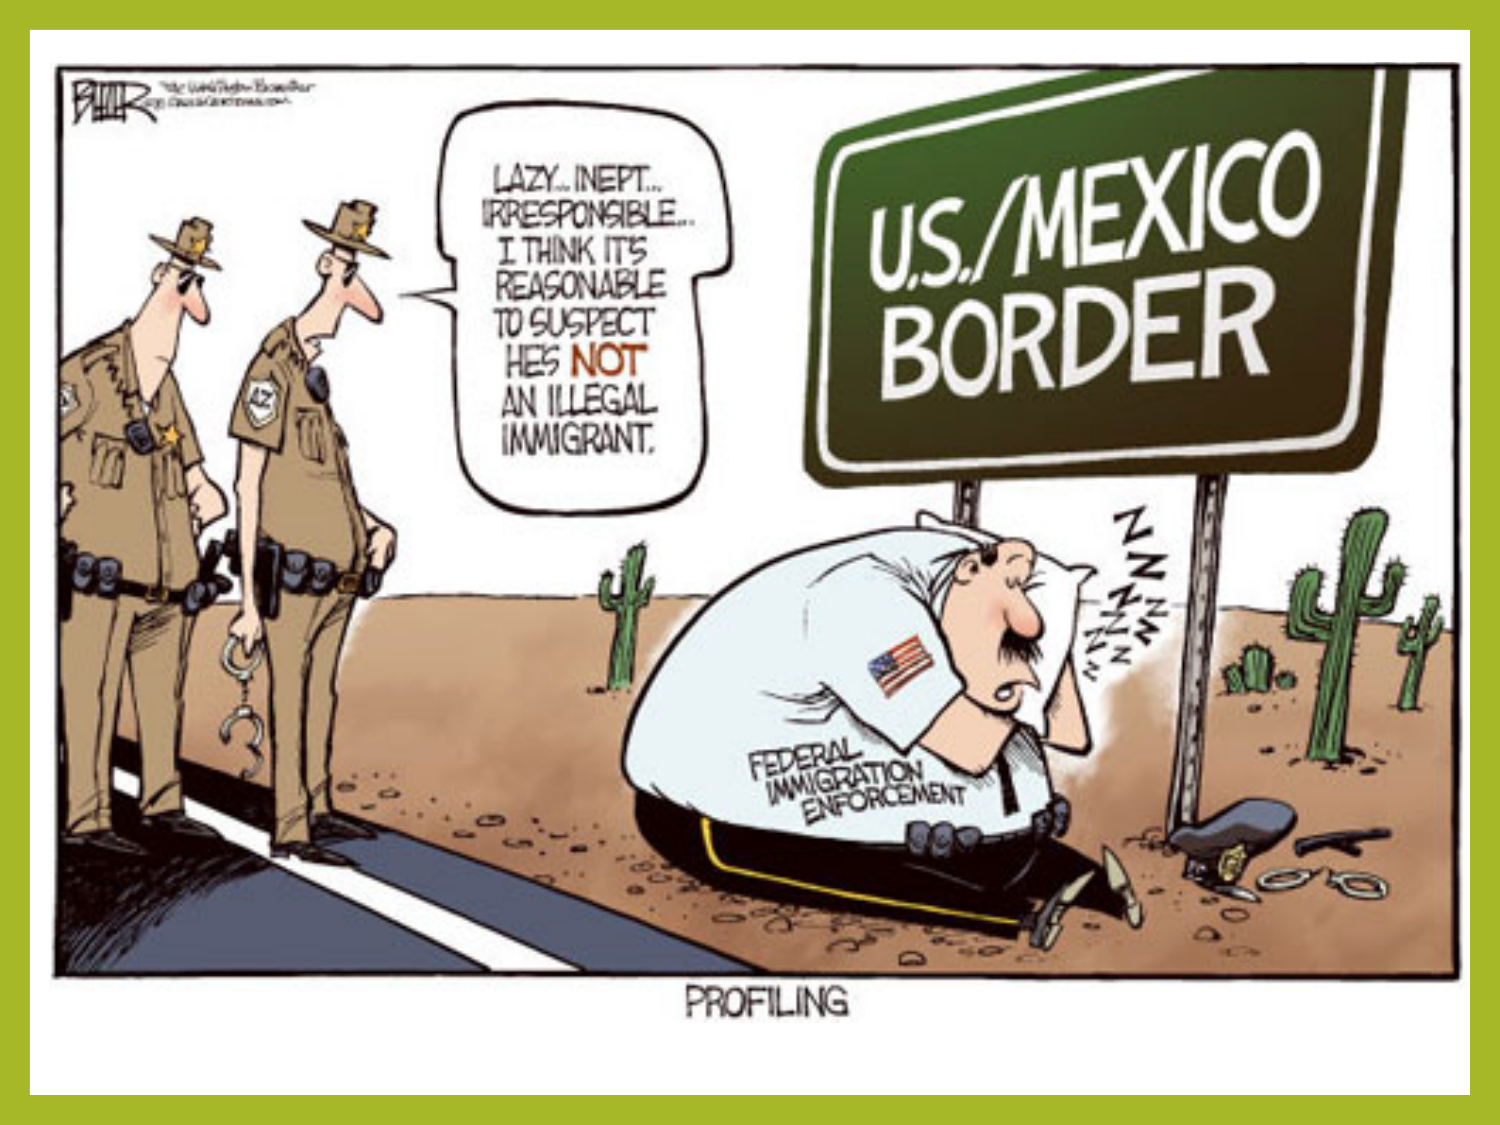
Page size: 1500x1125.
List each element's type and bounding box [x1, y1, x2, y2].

list [49, 62, 1467, 1023]
